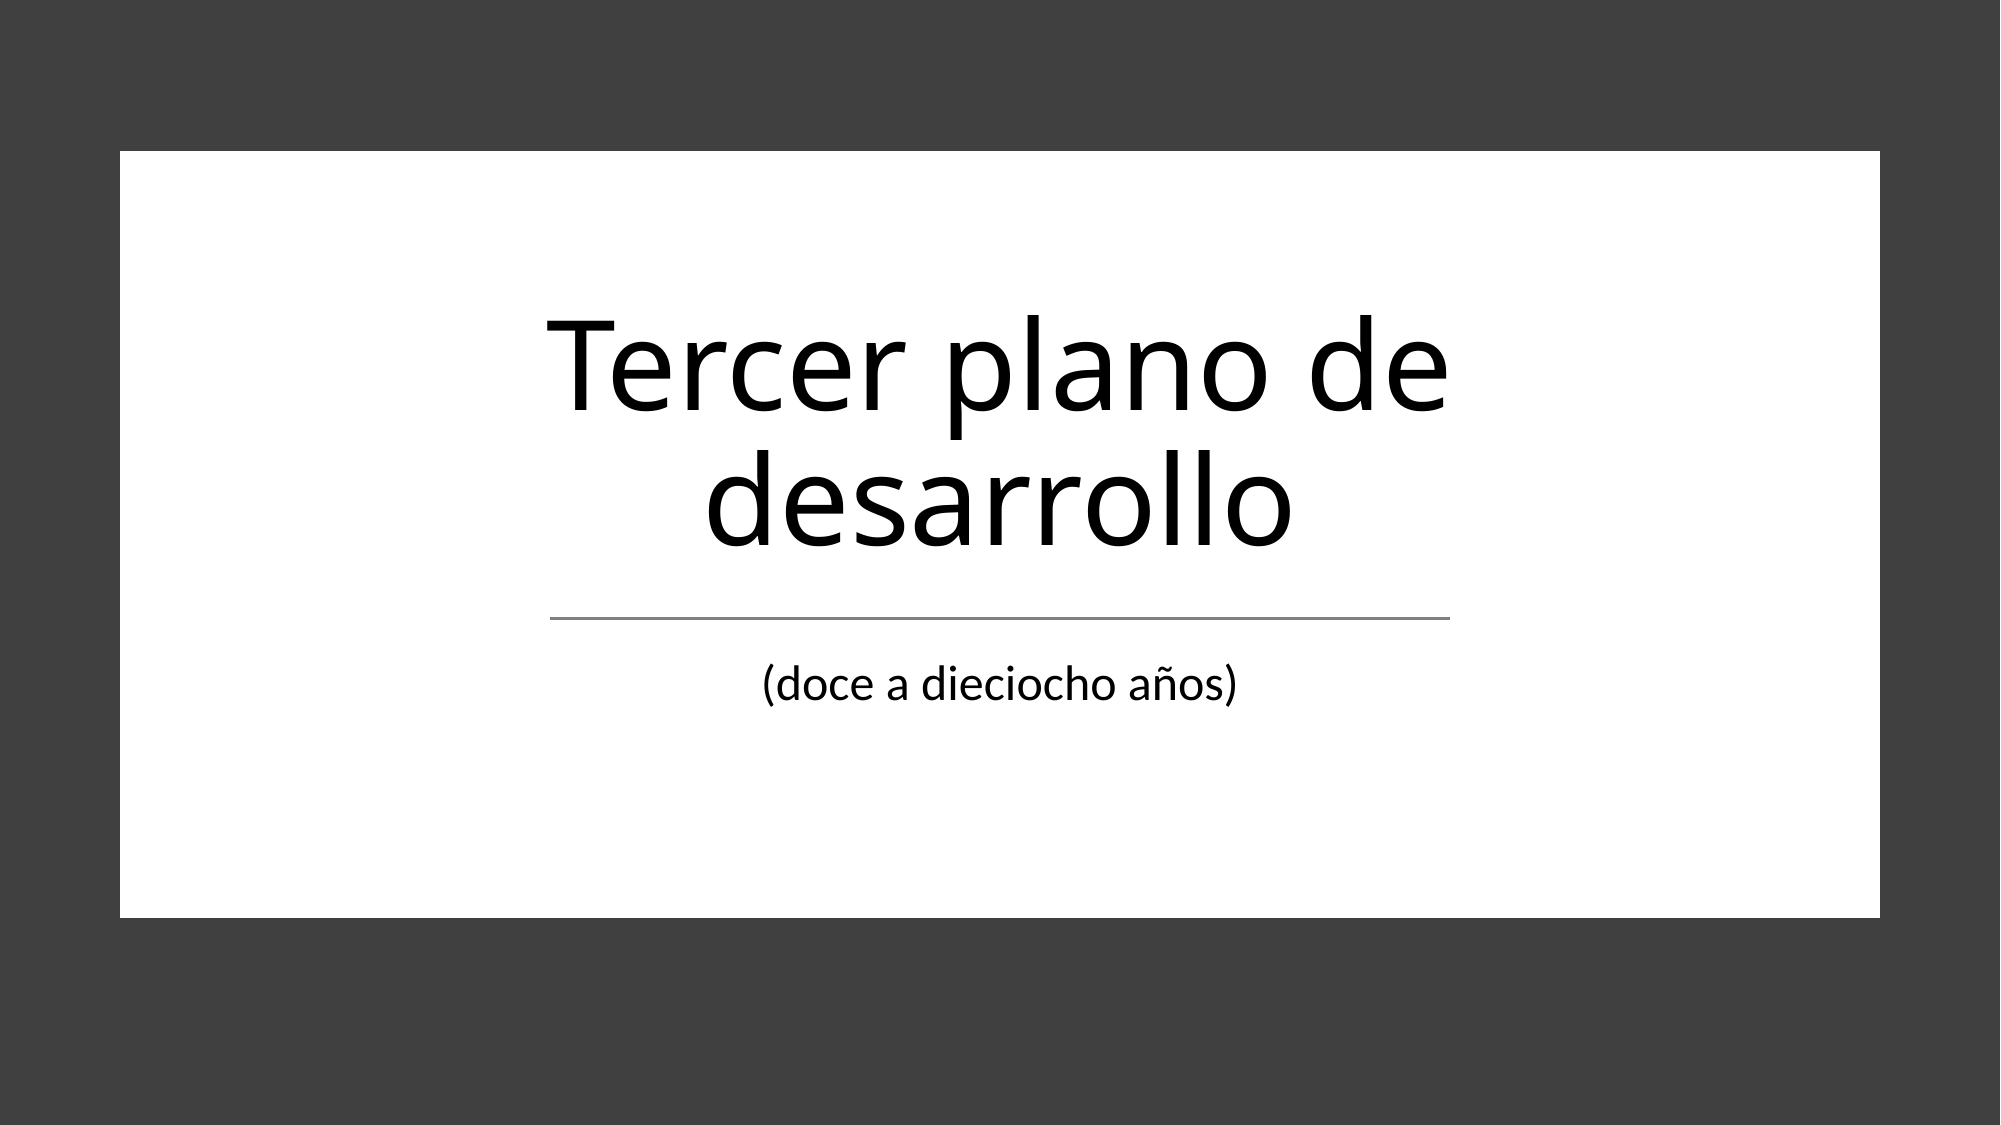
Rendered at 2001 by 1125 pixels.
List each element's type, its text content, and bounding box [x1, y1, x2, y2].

text_box [129, 160, 1870, 909]
text_box [0, 0, 2000, 1125]
title Tercer plano de desarrollo [252, 234, 1748, 580]
subtitle (doce a dieciocho años) [252, 649, 1748, 830]
